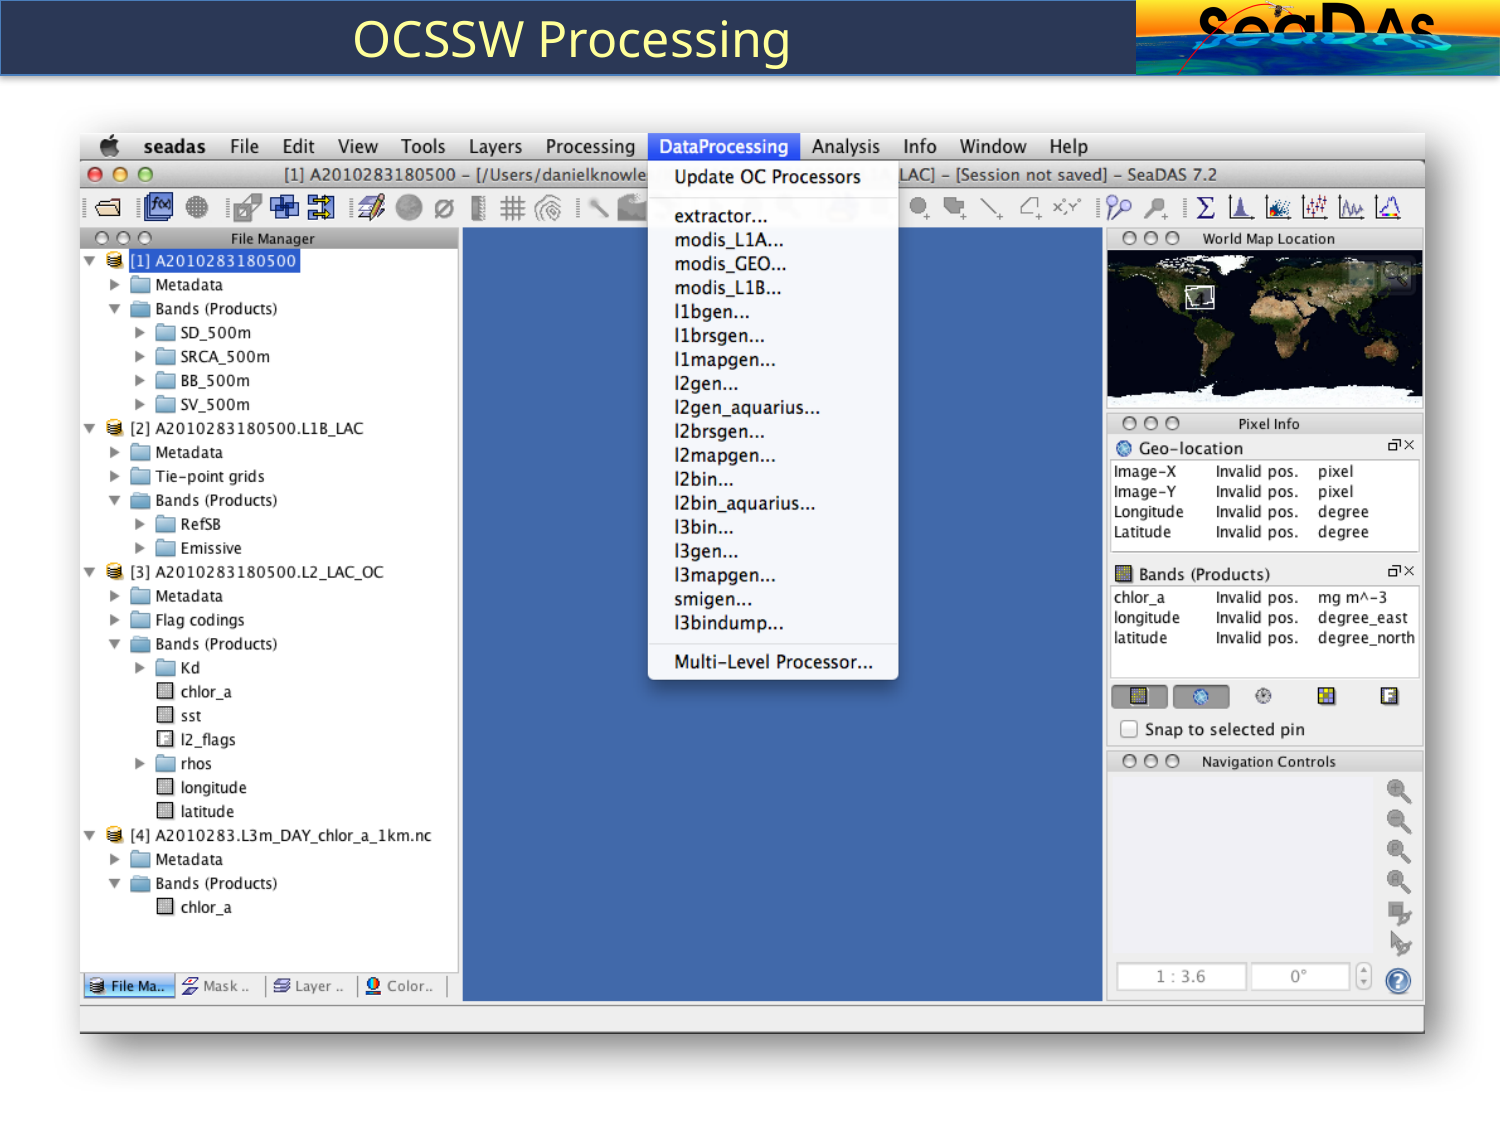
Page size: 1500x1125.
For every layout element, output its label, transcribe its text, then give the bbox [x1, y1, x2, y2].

picture [1189, 70, 1237, 75]
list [79, 116, 1426, 1045]
title OCSSW Processing [43, 0, 1102, 75]
picture [1136, 0, 1500, 75]
